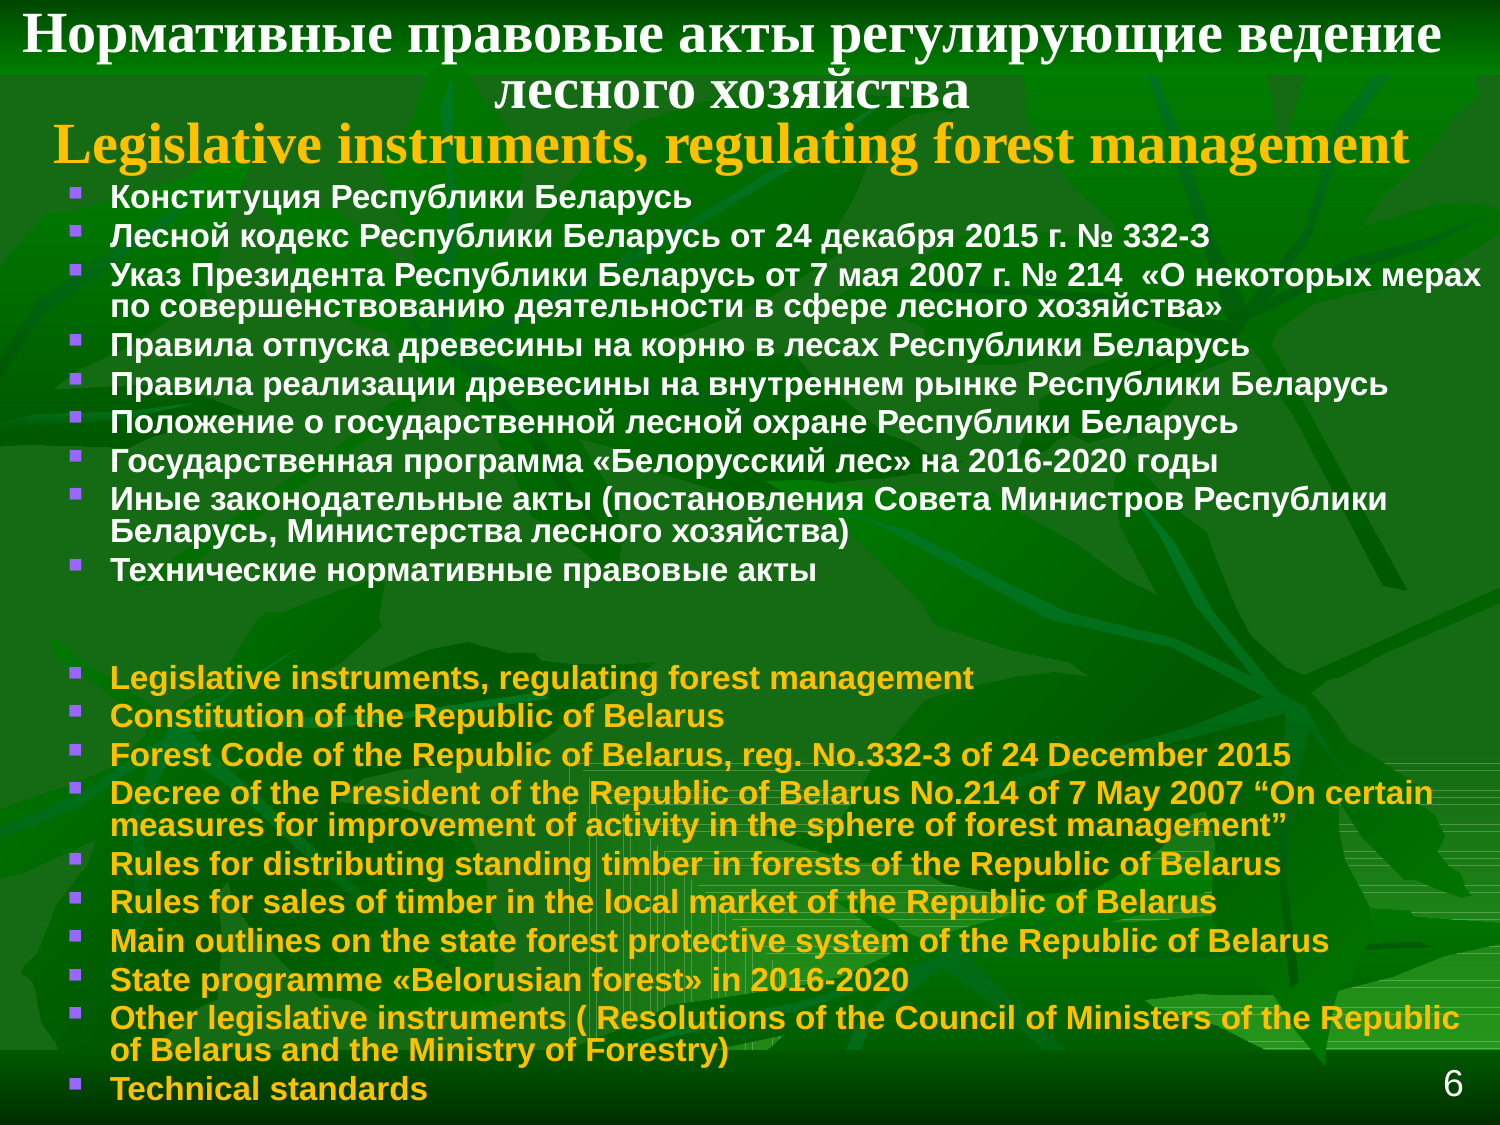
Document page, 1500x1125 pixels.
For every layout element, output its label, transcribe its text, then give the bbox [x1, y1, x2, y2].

text_box Нормативные правовые акты регулирующие ведение лесного хозяйства Legislative instruments, regulating forest management [0, 0, 1465, 268]
list Конституция Республики Беларусь Лесной кодекс Республики Беларусь от 24 декабря 2015 г. № 332-З Указ Президента Республики Беларусь от 7 мая 2007 г. № 214 «О некоторых мерах по совершенствованию деятельности в сфере лесного хозяйства» Правила отпуска древесины на корню в лесах Республики Беларусь Правила реализации древесины на внутреннем рынке Республики Беларусь Положение о государственной лесной охране Республики Беларусь Государственная программа «Белорусский лес» на 2016-2020 годы Иные законодательные акты (постановления Совета Министров Республики Беларусь, Министерства лесного хозяйства) Технические нормативные правовые акты [35, 175, 1500, 656]
text_box Legislative instruments, regulating forest management Constitution of the Republic of Belarus Forest Code of the Republic of Belarus, reg. No.332-3 of 24 December 2015 Decree of the President of the Republic of Belarus No.214 of 7 May 2007 “On certain measures for improvement of activity in the sphere of forest management” Rules for distributing standing timber in forests of the Republic of Belarus Rules for sales of timber in the local market of the Republic of Belarus Main outlines on the state forest protective system of the Republic of Belarus State programme «Belorusian forest» in 2016-2020 Other legislative instruments ( Resolutions of the Council of Ministers of the Republic of Belarus and the Ministry of Forestry) Technical standards [35, 656, 1500, 1125]
